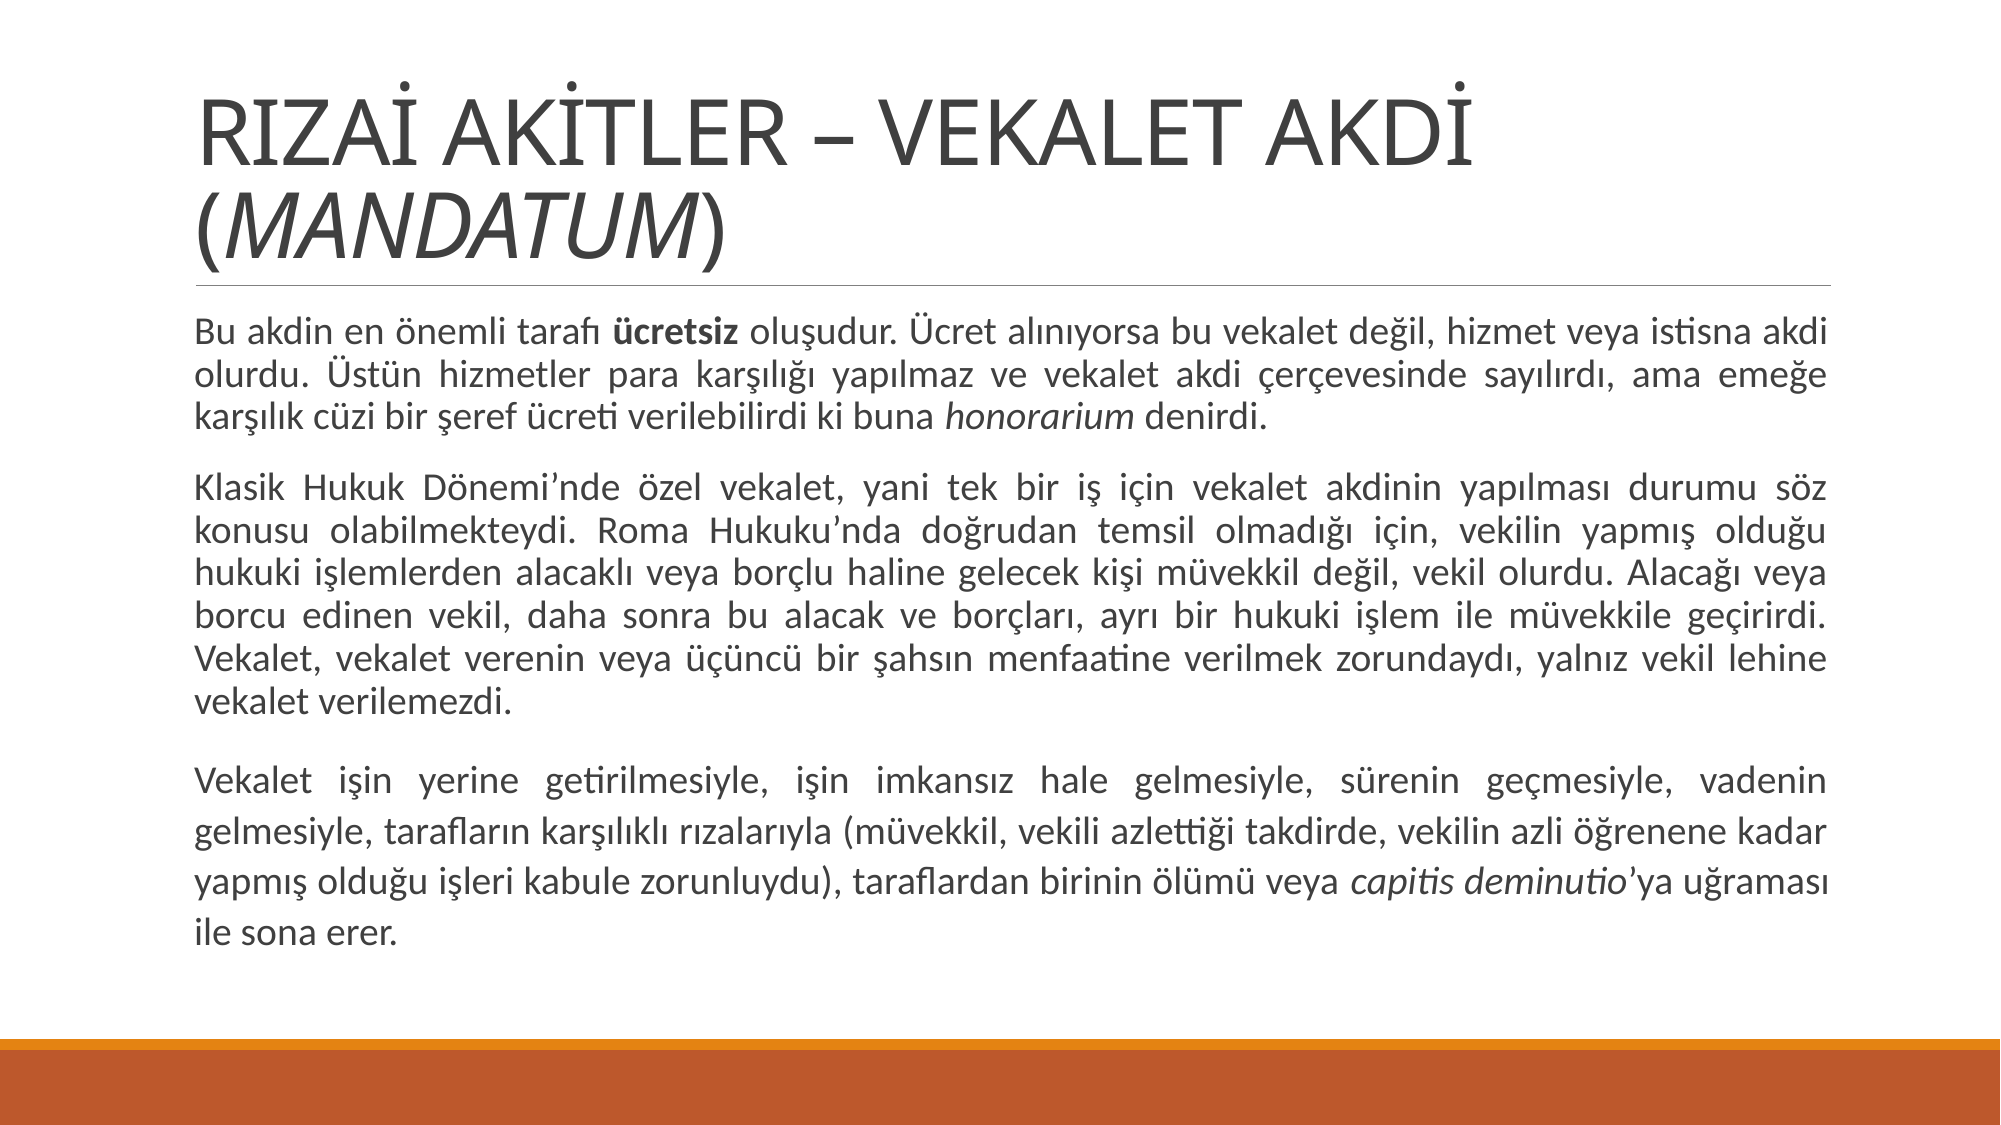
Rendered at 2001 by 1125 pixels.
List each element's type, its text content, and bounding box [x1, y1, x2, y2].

list Bu akdin en önemli tarafı ücretsiz oluşudur. Ücret alınıyorsa bu vekalet değil, hizmet veya istisna akdi olurdu. Üstün hizmetler para karşılığı yapılmaz ve vekalet akdi çerçevesinde sayılırdı, ama emeğe karşılık cüzi bir şeref ücreti verilebilirdi ki buna honorarium denirdi. Klasik Hukuk Dönemi’nde özel vekalet, yani tek bir iş için vekalet akdinin yapılması durumu söz konusu olabilmekteydi. Roma Hukuku’nda doğrudan temsil olmadığı için, vekilin yapmış olduğu hukuki işlemlerden alacaklı veya borçlu haline gelecek kişi müvekkil değil, vekil olurdu. Alacağı veya borcu edinen vekil, daha sonra bu alacak ve borçları, ayrı bir hukuki işlem ile müvekkile geçirirdi. Vekalet, vekalet verenin veya üçüncü bir şahsın menfaatine verilmek zorundaydı, yalnız vekil lehine vekalet verilemezdi. Vekalet işin yerine getirilmesiyle, işin imkansız hale gelmesiyle, sürenin geçmesiyle, vadenin gelmesiyle, tarafların karşılıklı rızalarıyla (müvekkil, vekili azlettiği takdirde, vekilin azli öğrenene kadar yapmış olduğu işleri kabule zorunluydu), taraflardan birinin ölümü veya capitis deminutio’ya uğraması ile sona erer. [180, 302, 1830, 963]
title RIZAİ AKİTLER – VEKALET AKDİ (MANDATUM) [180, 47, 1830, 285]
